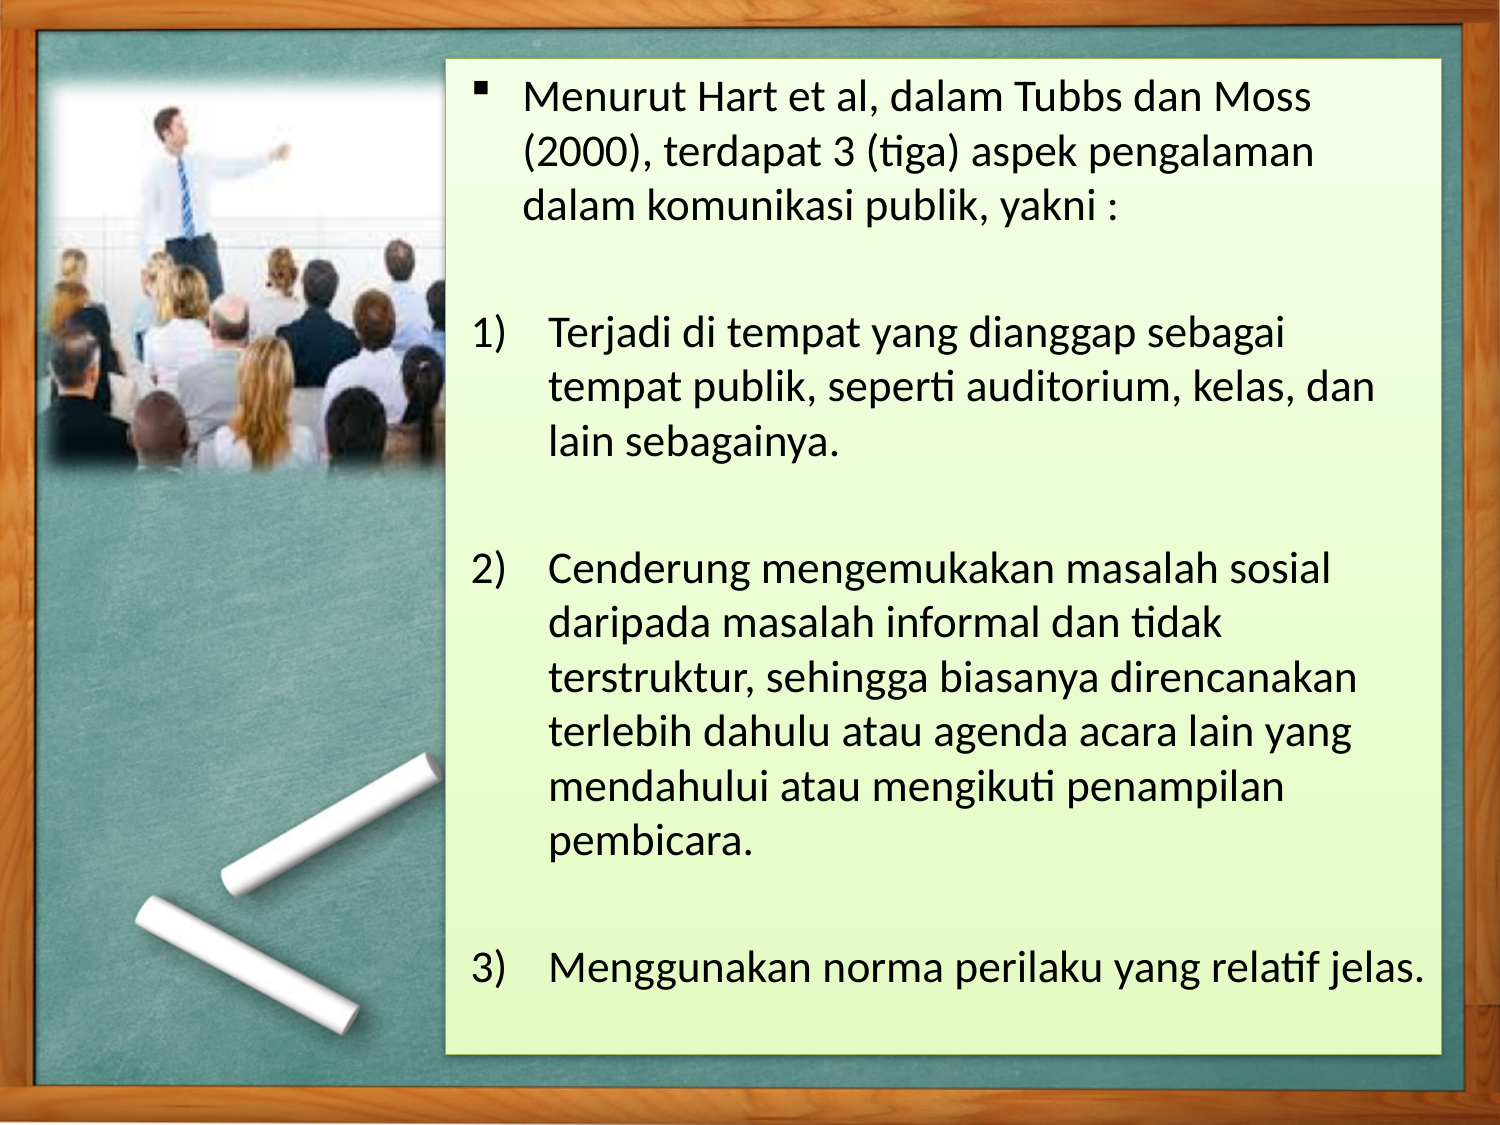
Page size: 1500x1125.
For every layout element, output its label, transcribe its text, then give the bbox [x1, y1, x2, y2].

list Menurut Hart et al, dalam Tubbs dan Moss (2000), terdapat 3 (tiga) aspek pengalaman dalam komunikasi publik, yakni : Terjadi di tempat yang dianggap sebagai tempat publik, seperti auditorium, kelas, dan lain sebagainya. Cenderung mengemukakan masalah sosial daripada masalah informal dan tidak terstruktur, sehingga biasanya direncanakan terlebih dahulu atau agenda acara lain yang mendahului atau mengikuti penampilan pembicara. Menggunakan norma perilaku yang relatif jelas. [445, 58, 1442, 1055]
picture [0, 0, 1500, 1125]
